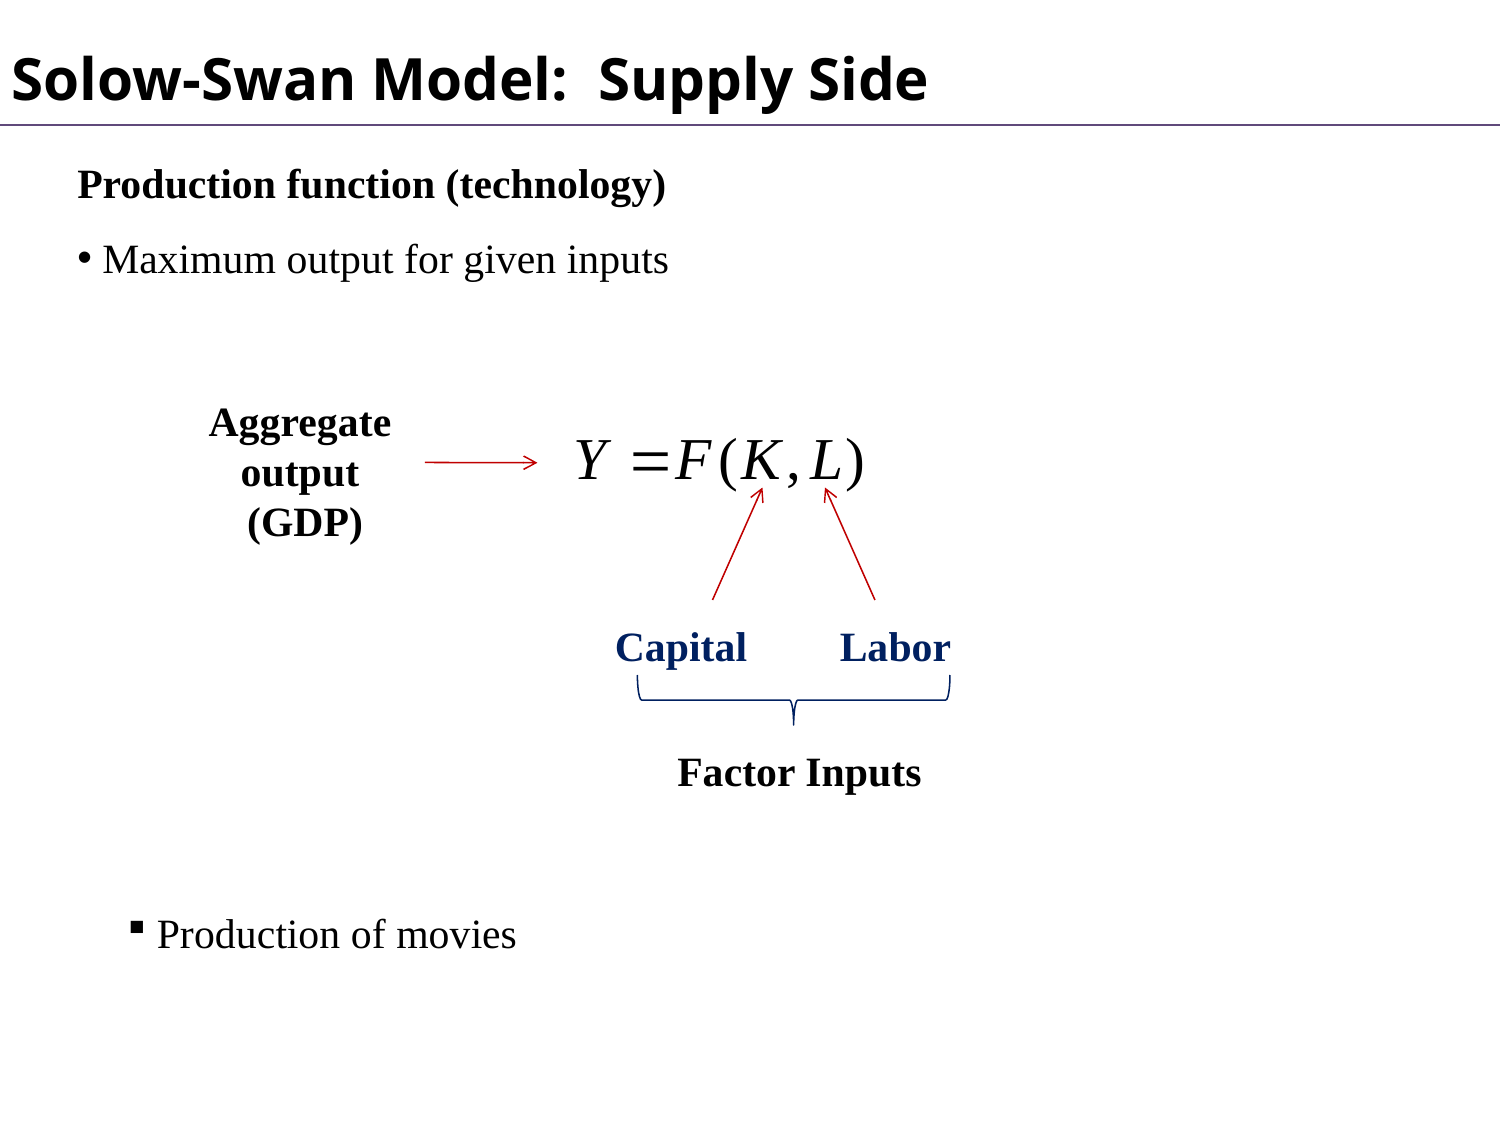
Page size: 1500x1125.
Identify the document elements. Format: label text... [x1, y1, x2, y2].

text_box Aggregate output (GDP) [162, 387, 438, 553]
text_box Capital [600, 612, 800, 678]
text_box Factor Inputs [662, 737, 1150, 803]
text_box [824, 487, 876, 601]
text_box [636, 674, 951, 726]
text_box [567, 424, 876, 505]
text_box Production of movies [112, 874, 838, 965]
text_box Production function (technology) Maximum output for given inputs [62, 134, 788, 290]
text_box Solow-Swan Model: Supply Side [0, 0, 945, 120]
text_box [712, 487, 763, 601]
text_box Labor [825, 612, 1025, 678]
